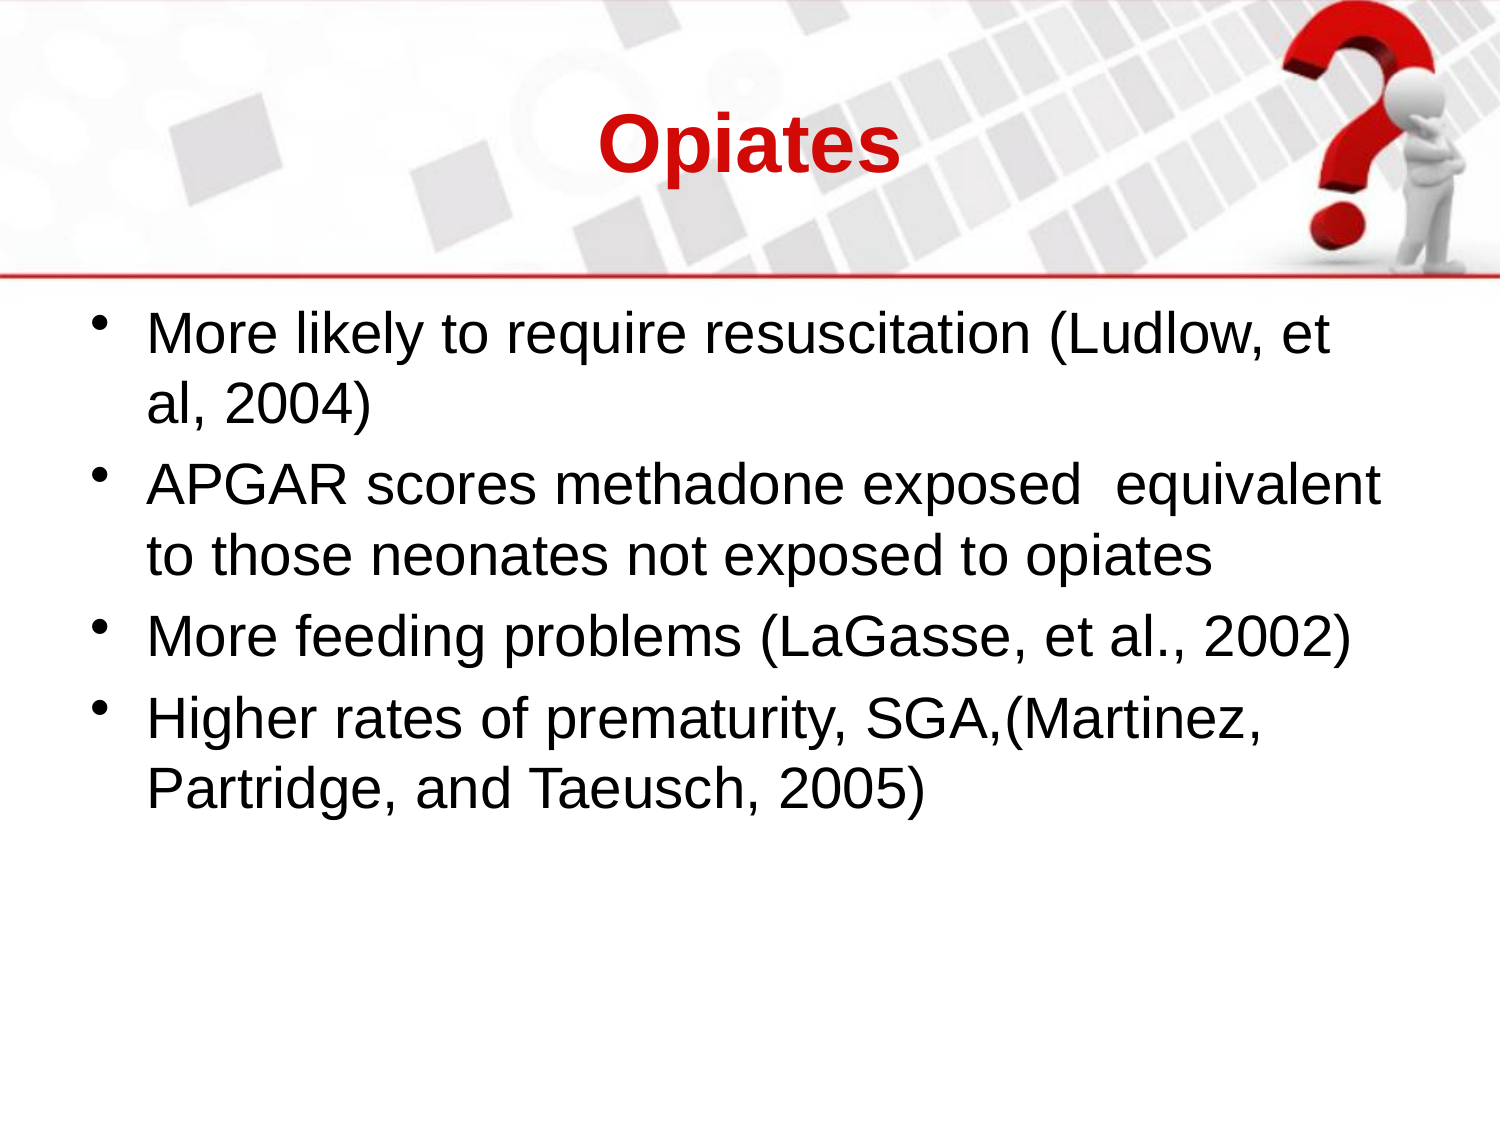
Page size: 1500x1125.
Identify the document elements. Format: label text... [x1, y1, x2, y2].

picture [0, 0, 1500, 1125]
title Opiates [74, 44, 1426, 233]
list More likely to require resuscitation (Ludlow, et al, 2004) APGAR scores methadone exposed equivalent to those neonates not exposed to opiates More feeding problems (LaGasse, et al., 2002) Higher rates of prematurity, SGA,(Martinez, Partridge, and Taeusch, 2005) [74, 287, 1426, 1006]
